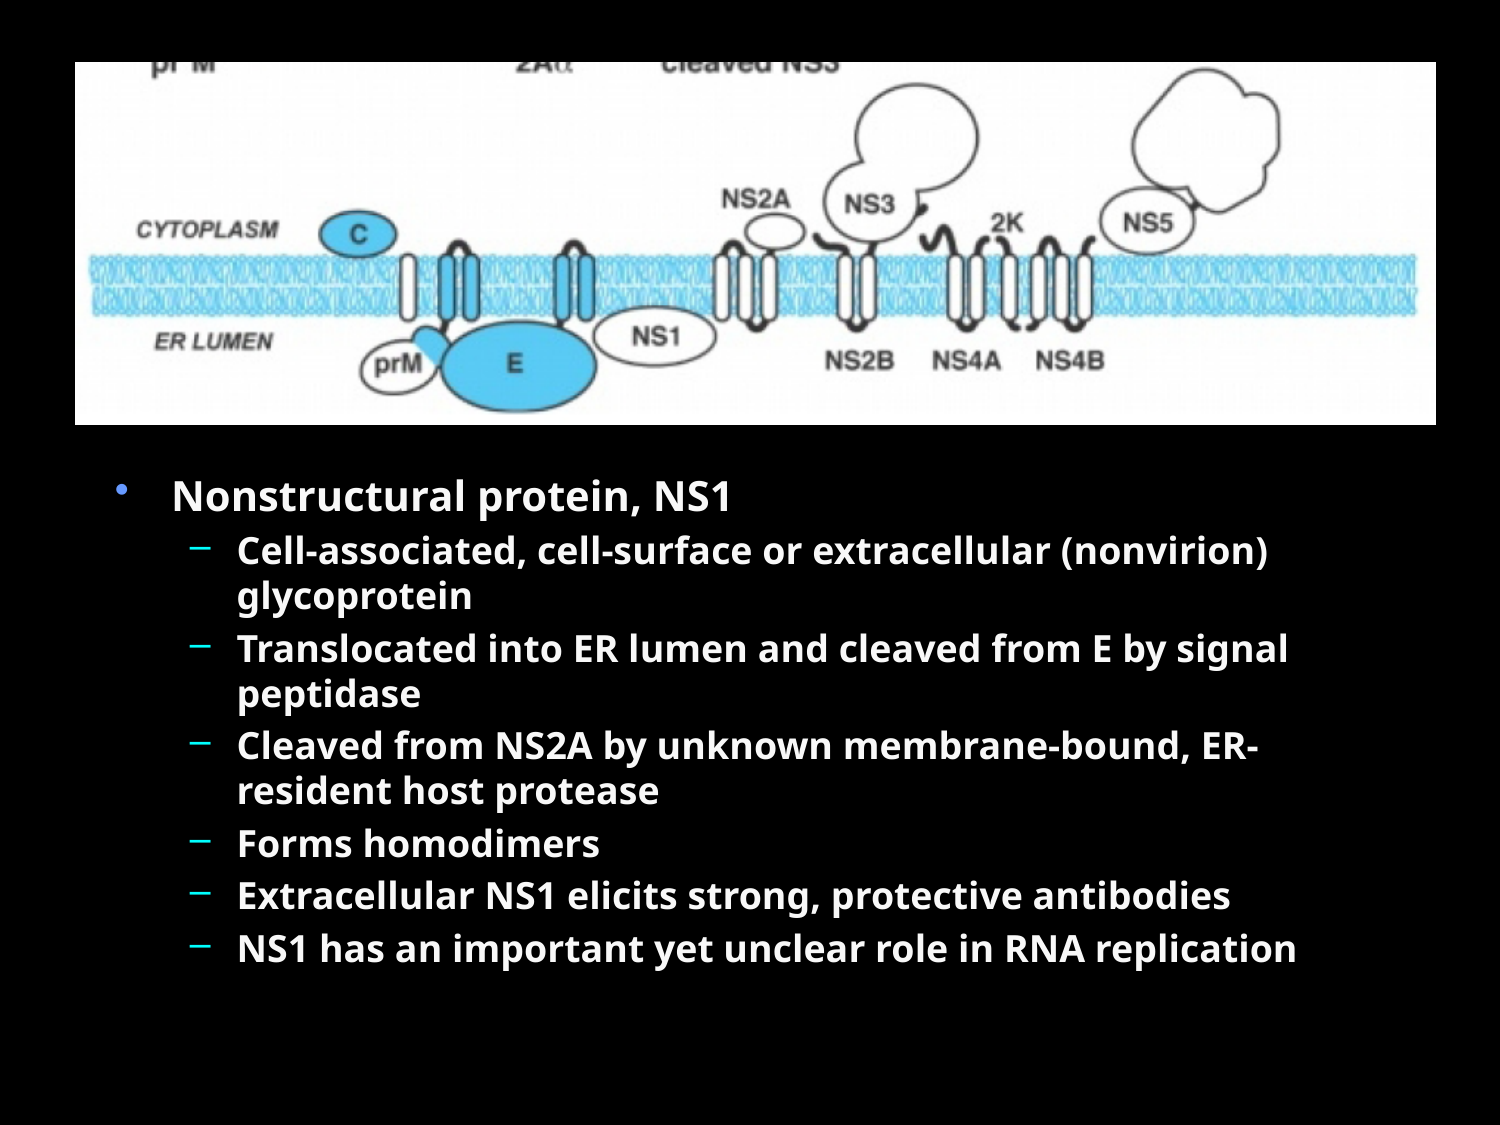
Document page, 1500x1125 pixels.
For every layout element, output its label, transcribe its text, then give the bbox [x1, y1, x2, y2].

text_box Nonstructural protein, NS1 Cell-associated, cell-surface or extracellular (nonvirion) glycoprotein Translocated into ER lumen and cleaved from E by signal peptidase Cleaved from NS2A by unknown membrane-bound, ER-resident host protease Forms homodimers Extracellular NS1 elicits strong, protective antibodies NS1 has an important yet unclear role in RNA replication [99, 462, 1425, 1050]
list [74, 62, 1436, 426]
